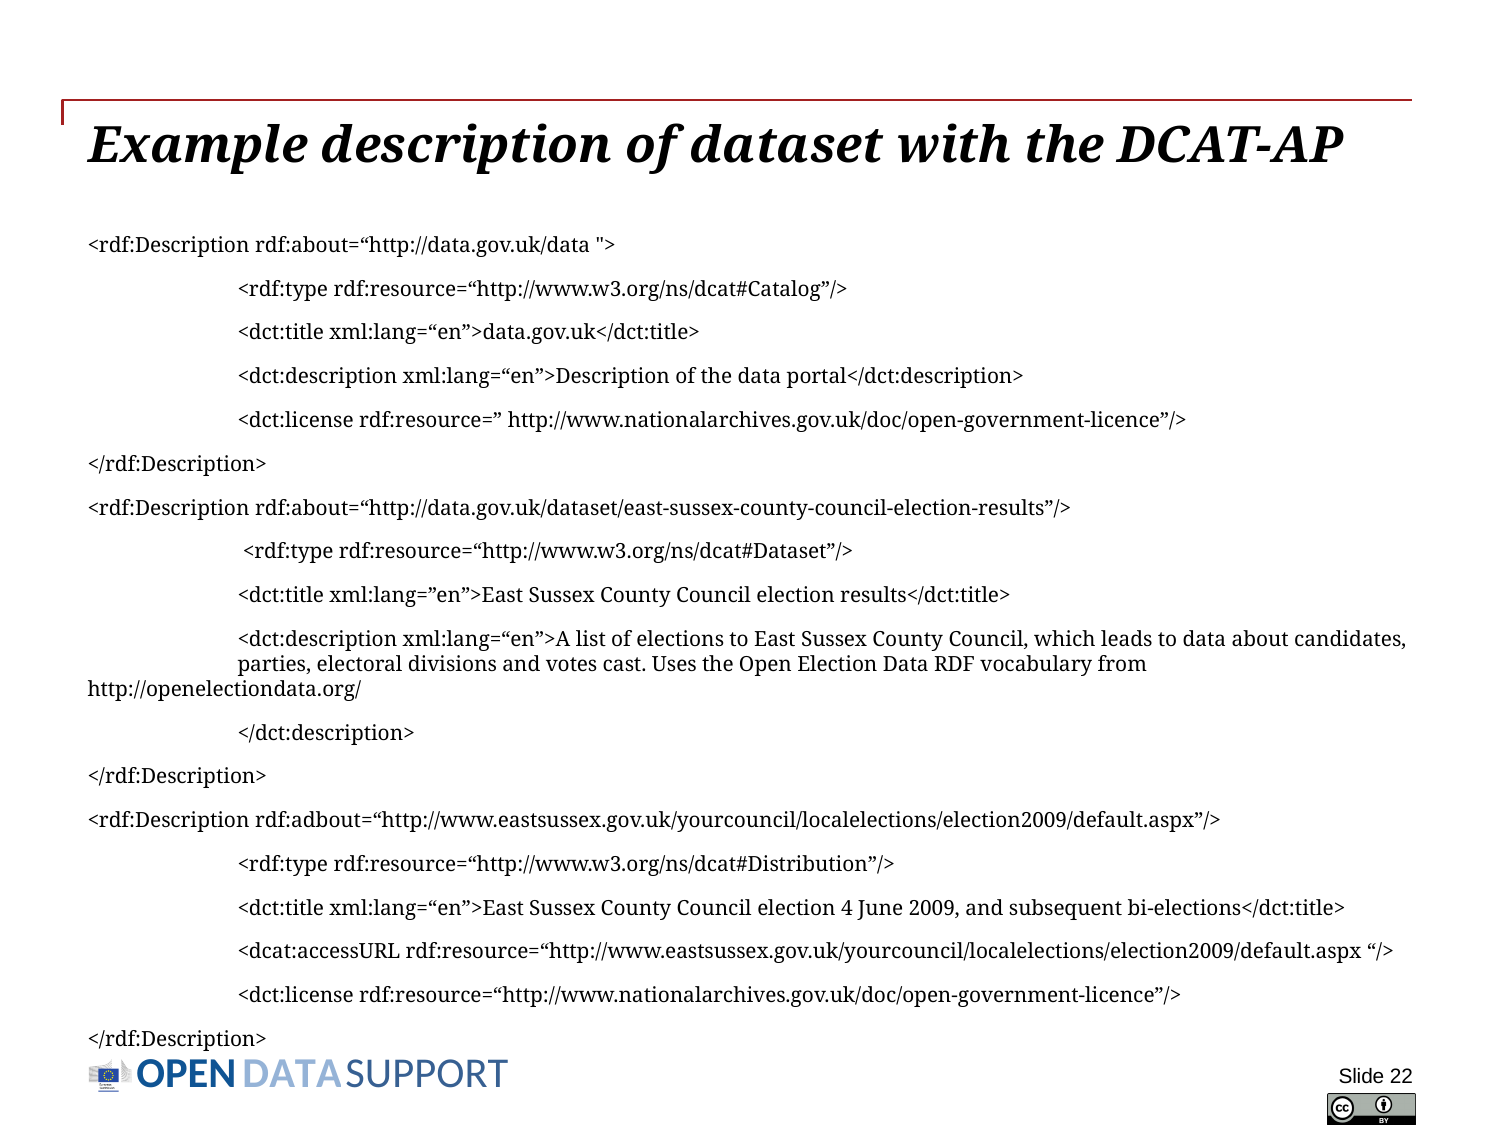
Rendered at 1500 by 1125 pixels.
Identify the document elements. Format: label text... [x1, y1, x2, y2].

picture [1327, 1093, 1416, 1125]
list <rdf:Description rdf:about=“http://data.gov.uk/data "> <rdf:type rdf:resource=“http://www.w3.org/ns/dcat#Catalog”/> <dct:title xml:lang=“en”>data.gov.uk</dct:title> <dct:description xml:lang=“en”>Description of the data portal</dct:description> <dct:license rdf:resource=” http://www.nationalarchives.gov.uk/doc/open-government-licence”/> </rdf:Description> <rdf:Description rdf:about=“http://data.gov.uk/dataset/east-sussex-county-council-election-results”/> <rdf:type rdf:resource=“http://www.w3.org/ns/dcat#Dataset”/> <dct:title xml:lang=”en”>East Sussex County Council election results</dct:title> <dct:description xml:lang=“en”>A list of elections to East Sussex County Council, which leads to data about candidates, parties, electoral divisions and votes cast. Uses the Open Election Data RDF vocabulary from http://openelectiondata.org/ </dct:description> </rdf:Description> <rdf:Description rdf:adbout=“http://www.eastsussex.gov.uk/yourcouncil/localelections/election2009/default.aspx”/> <rdf:type rdf:resource=“http://www.w3.org/ns/dcat#Distribution”/> <dct:title xml:lang=“en”>East Sussex County Council election 4 June 2009, and subsequent bi-elections</dct:title> <dcat:accessURL rdf:resource=“http://www.eastsussex.gov.uk/yourcouncil/localelections/election2009/default.aspx “/> <dct:license rdf:resource=“http://www.nationalarchives.gov.uk/doc/open-government-licence”/> </rdf:Description> [87, 231, 1413, 957]
title Example description of dataset with the DCAT-AP [88, 112, 1413, 231]
slide_number Slide 22 [1162, 1062, 1413, 1088]
